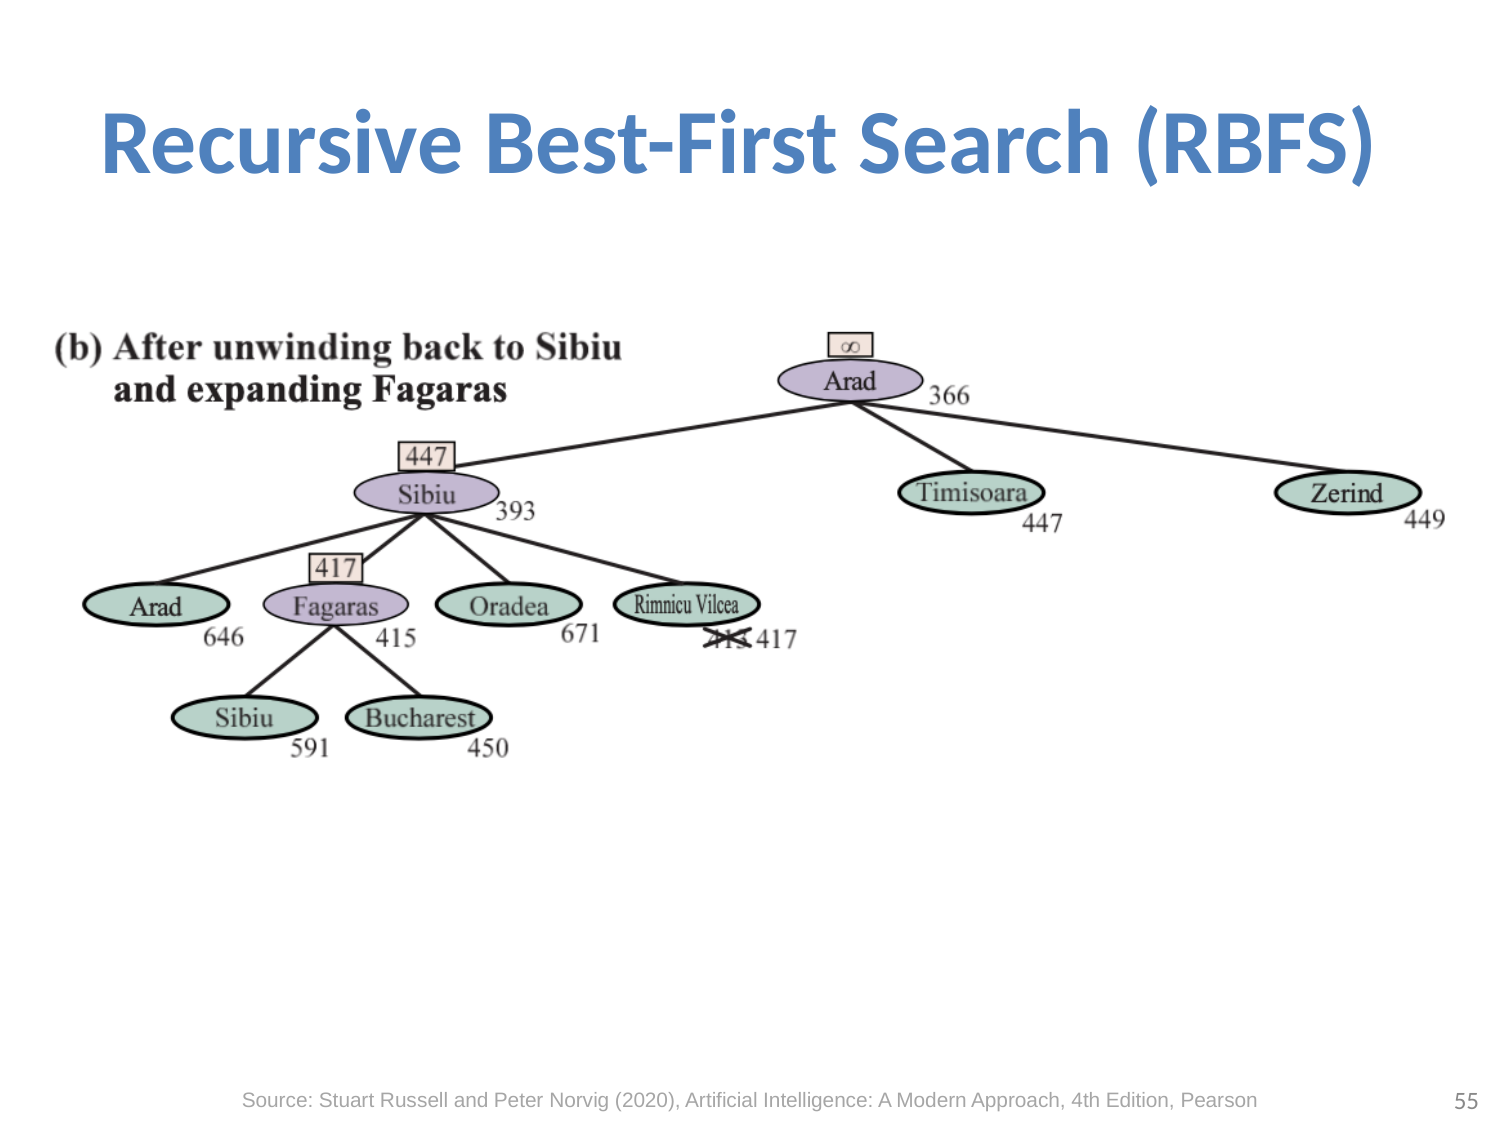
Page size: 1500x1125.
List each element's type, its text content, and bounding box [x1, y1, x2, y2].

text_box Source: Stuart Russell and Peter Norvig (2020), Artificial Intelligence: A Modern Approach, 4th Edition, Pearson [177, 1079, 1323, 1119]
picture [50, 314, 1459, 776]
slide_number 55 [1144, 1069, 1495, 1125]
title Recursive Best-First Search (RBFS) [41, 42, 1459, 231]
